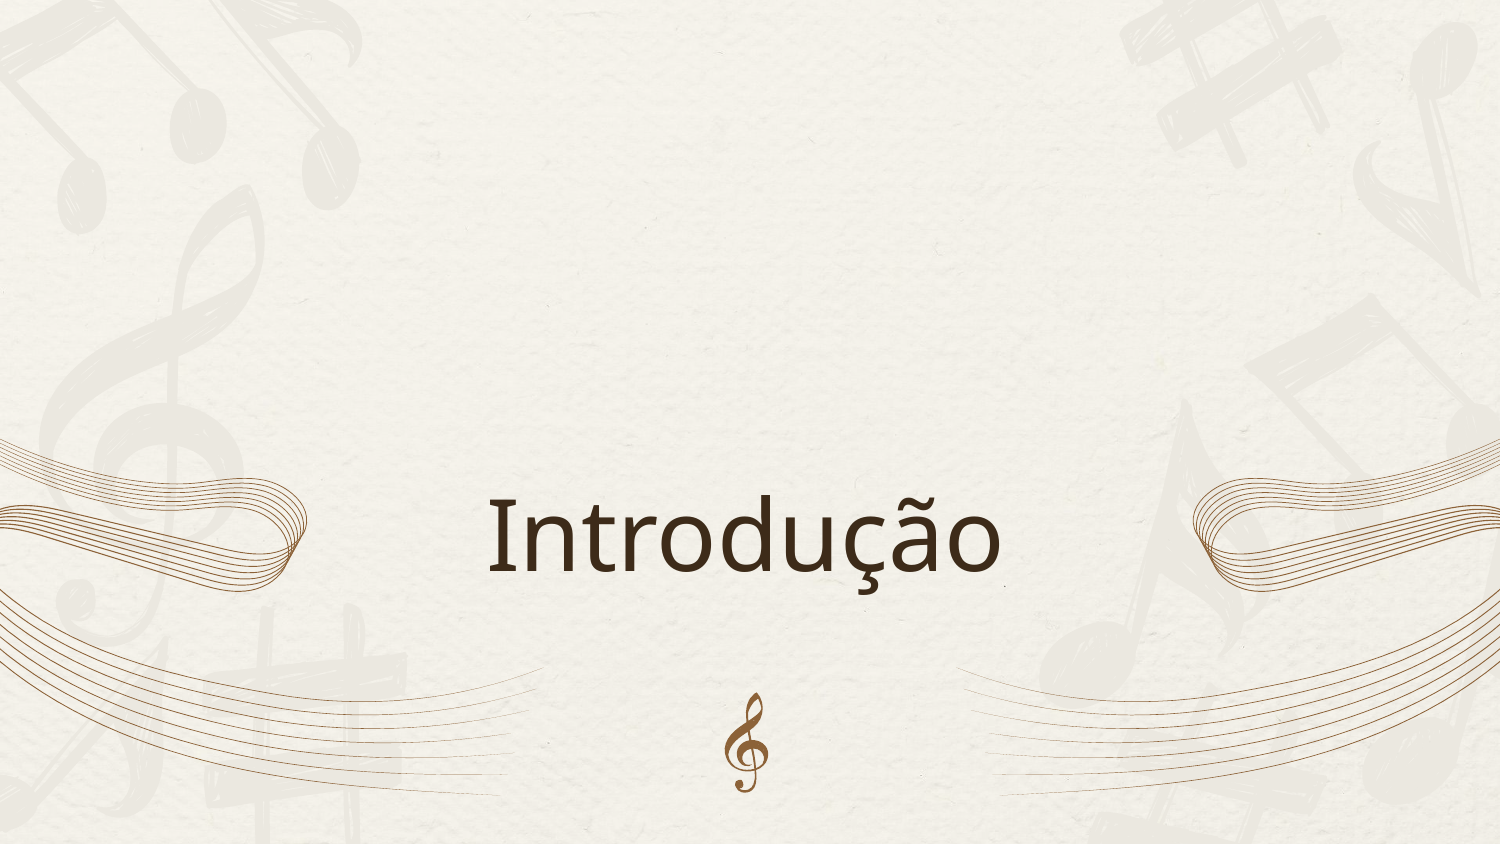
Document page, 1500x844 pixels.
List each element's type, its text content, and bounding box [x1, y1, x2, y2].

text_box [0, 463, 545, 752]
title Introdução [288, 456, 1203, 606]
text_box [955, 463, 1500, 752]
text_box [724, 692, 769, 793]
